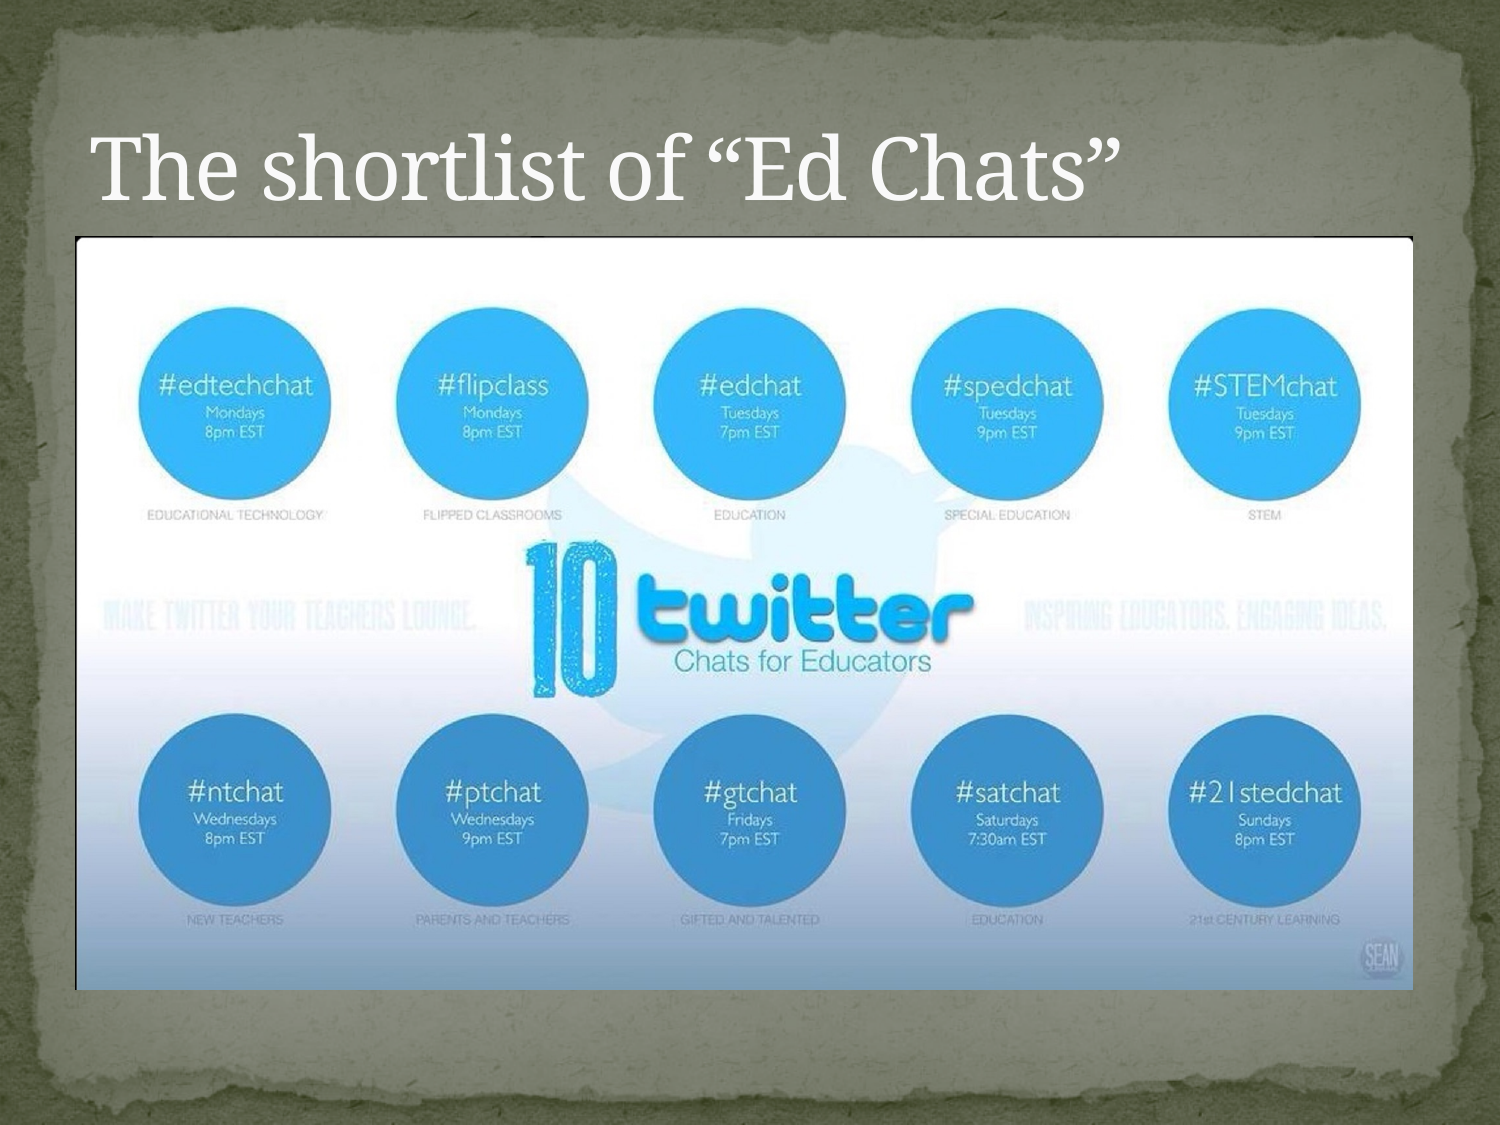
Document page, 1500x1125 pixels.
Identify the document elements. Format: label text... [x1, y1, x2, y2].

picture [75, 236, 1413, 990]
title The shortlist of “Ed Chats” [74, 24, 1425, 225]
